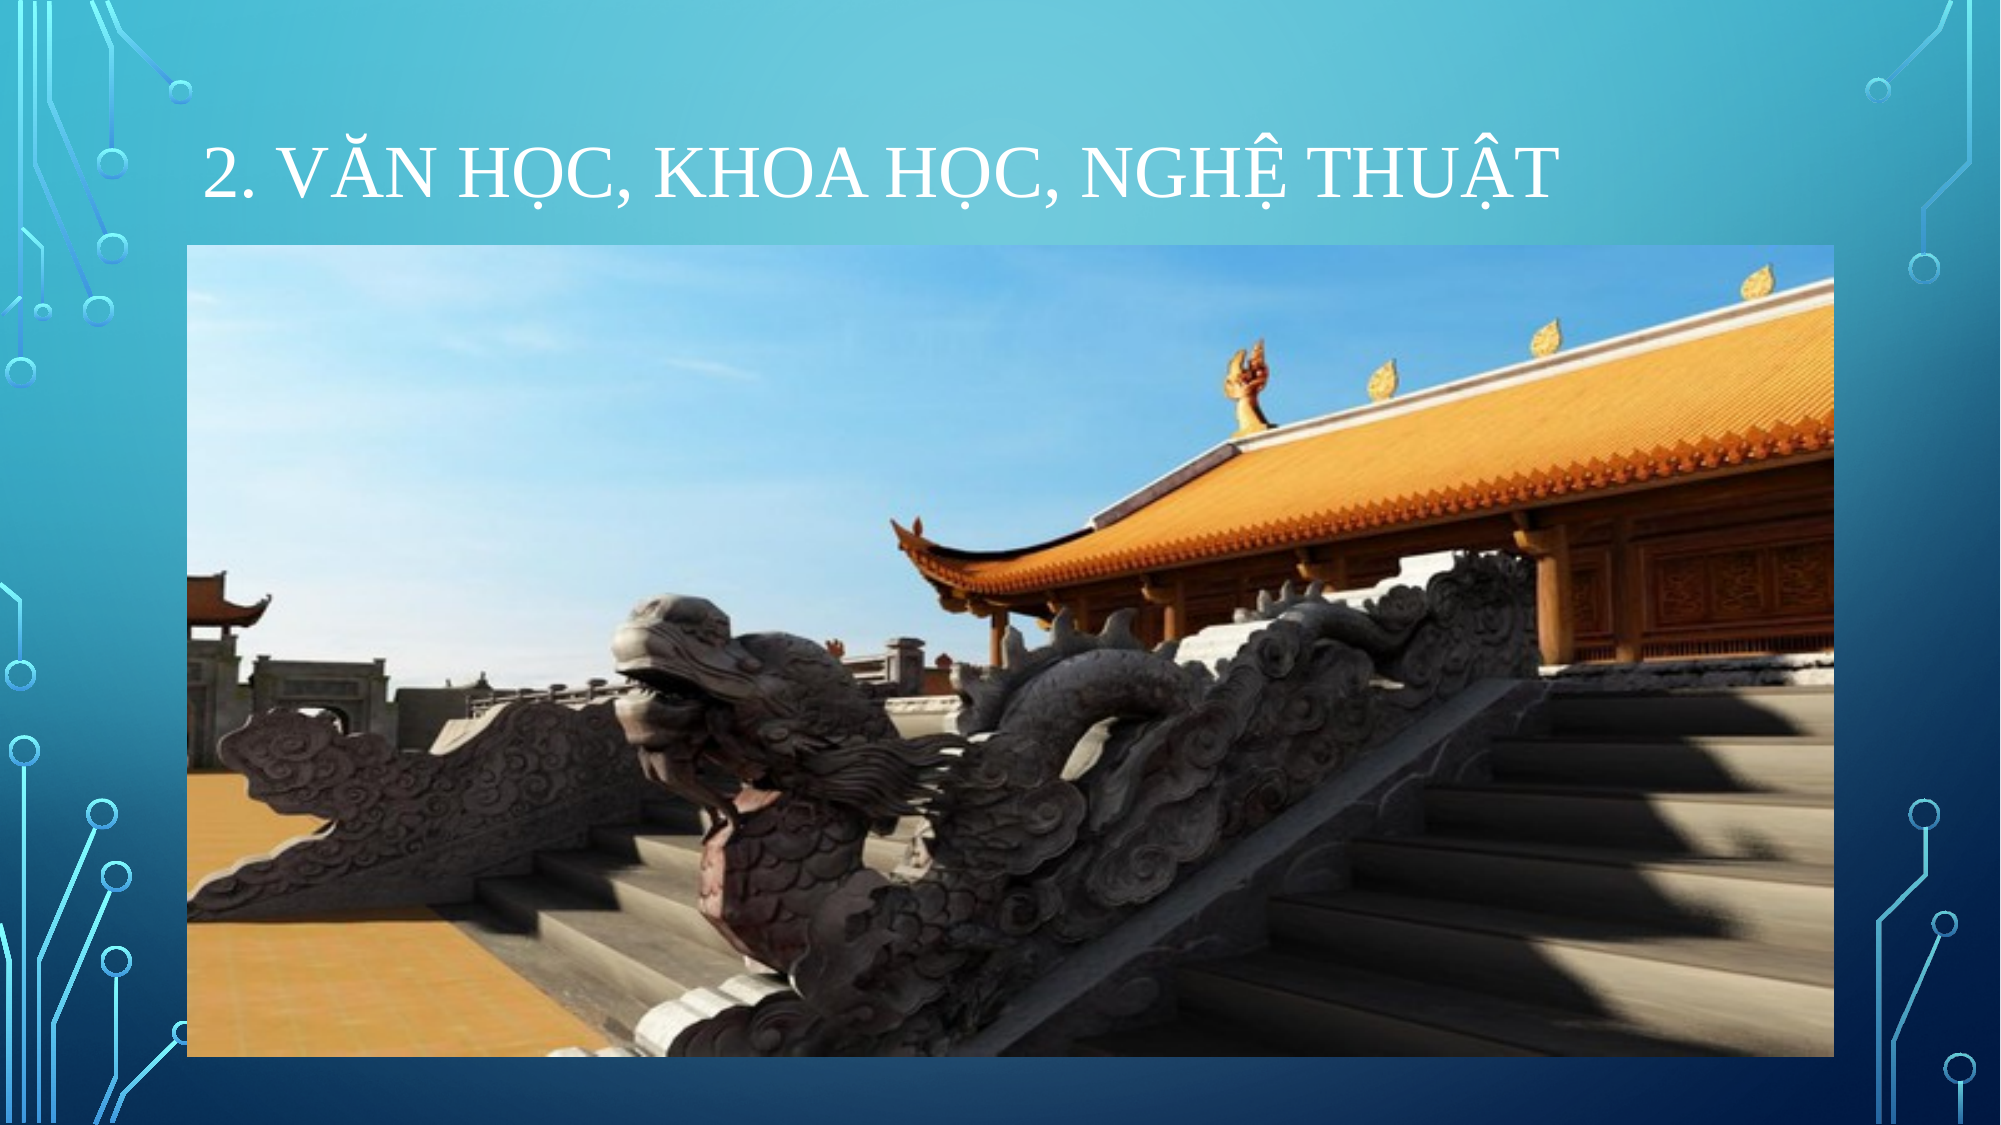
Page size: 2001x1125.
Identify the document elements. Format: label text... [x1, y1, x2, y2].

title 2. VĂN HỌC, KHOA HỌC, NGHỆ THUẬT [187, 101, 1813, 245]
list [186, 245, 1834, 1057]
